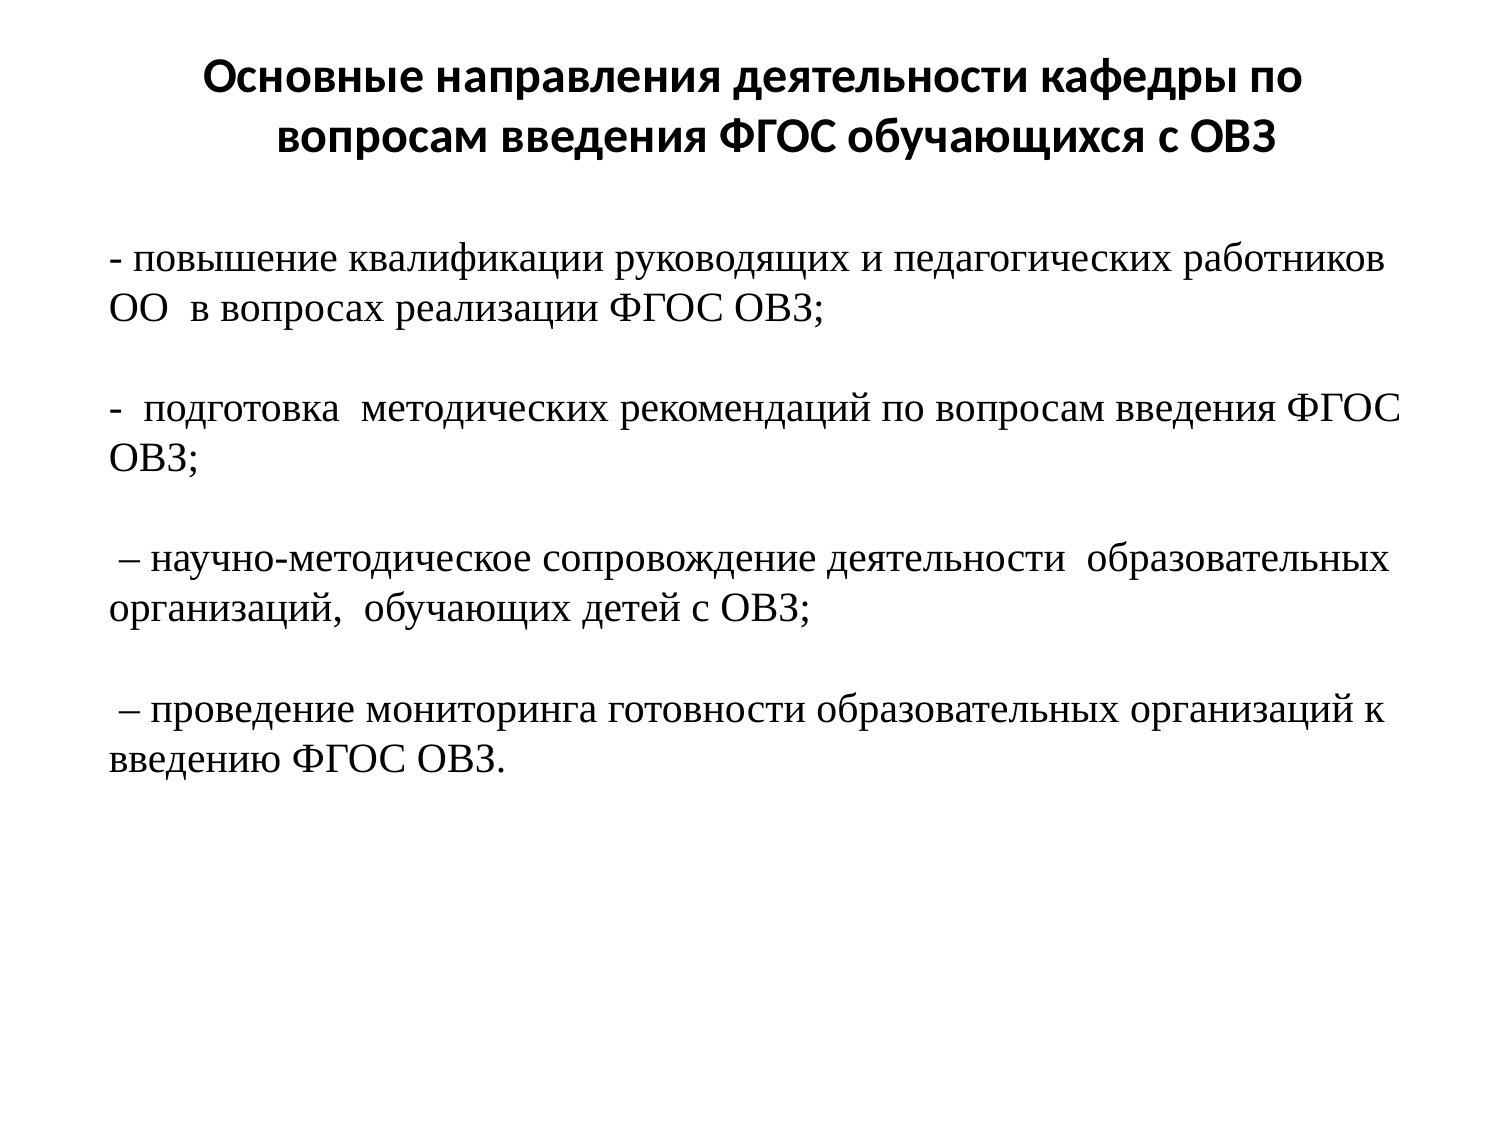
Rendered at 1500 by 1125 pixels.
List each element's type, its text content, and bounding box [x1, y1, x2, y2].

list Основные направления деятельности кафедры по вопросам введения ФГОС обучающихся с ОВЗ [82, 35, 1425, 223]
title - повышение квалификации руководящих и педагогических работников ОО в вопросах реализации ФГОС ОВЗ; - подготовка методических рекомендаций по вопросам введения ФГОС ОВЗ; – научно-методическое сопровождение деятельности образовательных организаций, обучающих детей с ОВЗ; – проведение мониторинга готовности образовательных организаций к введению ФГОС ОВЗ. [93, 222, 1437, 1020]
